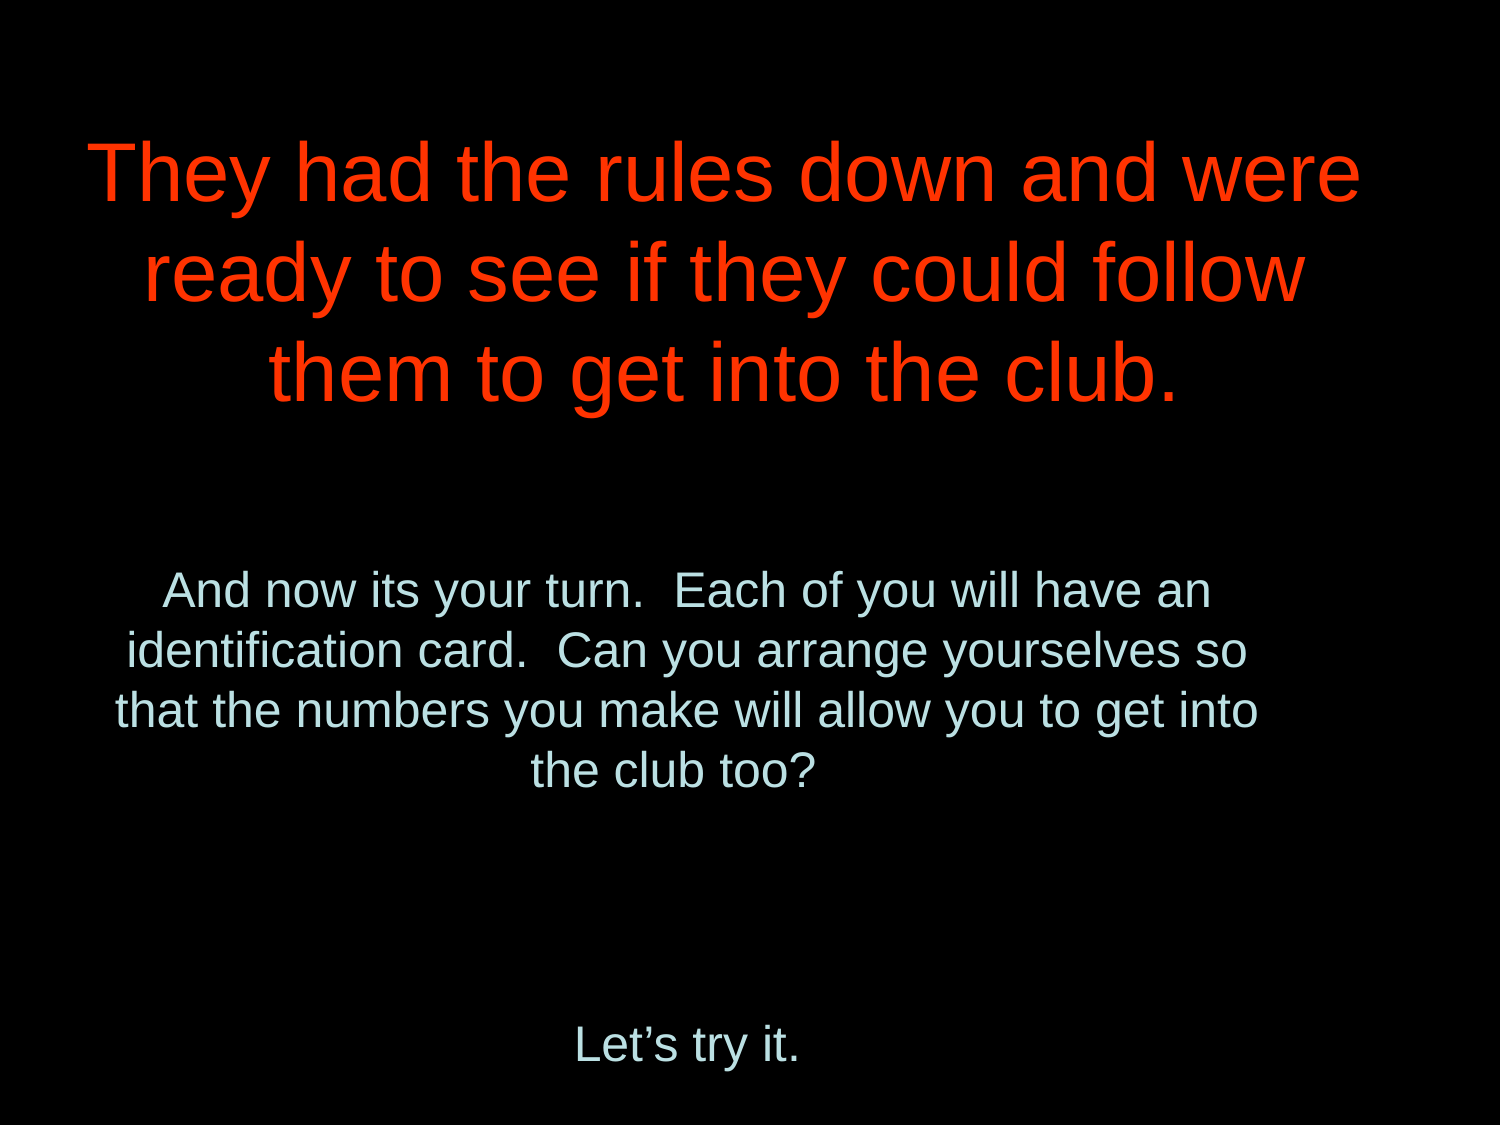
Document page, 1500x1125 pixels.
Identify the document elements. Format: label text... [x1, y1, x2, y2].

text_box And now its your turn. Each of you will have an identification card. Can you arrange yourselves so that the numbers you make will allow you to get into the club too? Let’s try it. [75, 549, 1300, 1079]
title They had the rules down and were ready to see if they could follow them to get into the club. [49, 110, 1401, 427]
